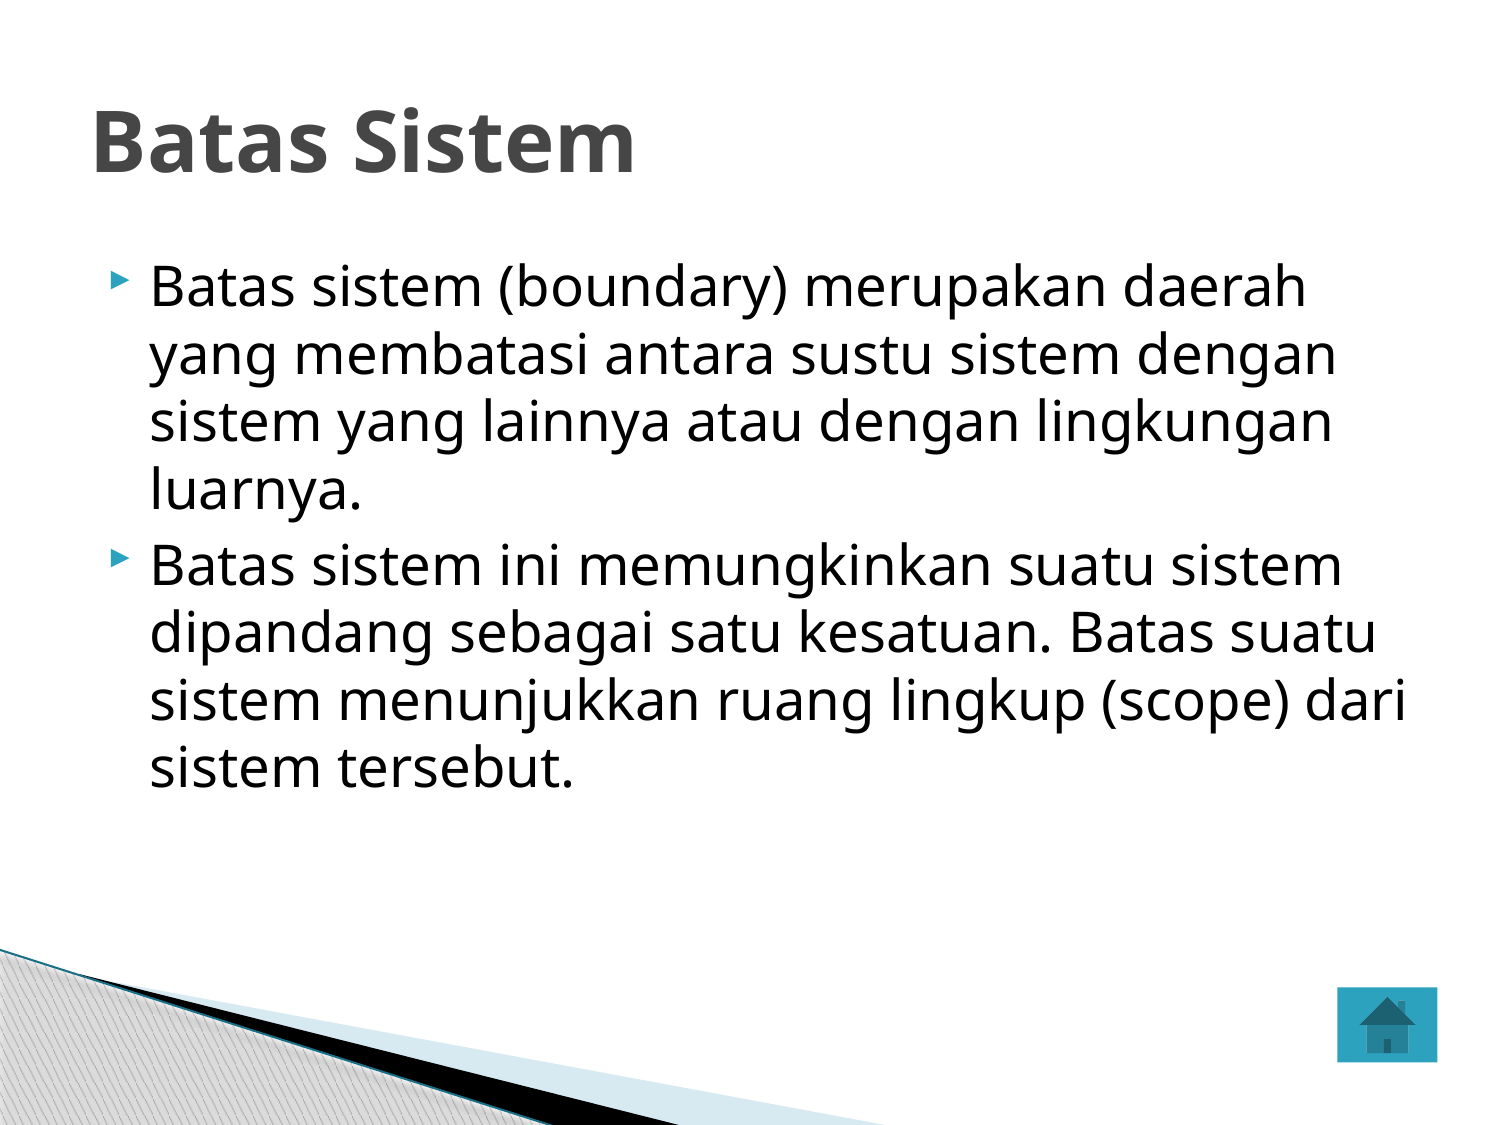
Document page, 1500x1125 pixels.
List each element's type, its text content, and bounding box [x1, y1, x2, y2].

text_box [1337, 987, 1438, 1063]
list Batas sistem (boundary) merupakan daerah yang membatasi antara sustu sistem dengan sistem yang lainnya atau dengan lingkungan luarnya. Batas sistem ini memungkinkan suatu sistem dipandang sebagai satu kesatuan. Batas suatu sistem menunjukkan ruang lingkup (scope) dari sistem tersebut. [75, 243, 1425, 986]
title Batas Sistem [75, 45, 1425, 233]
